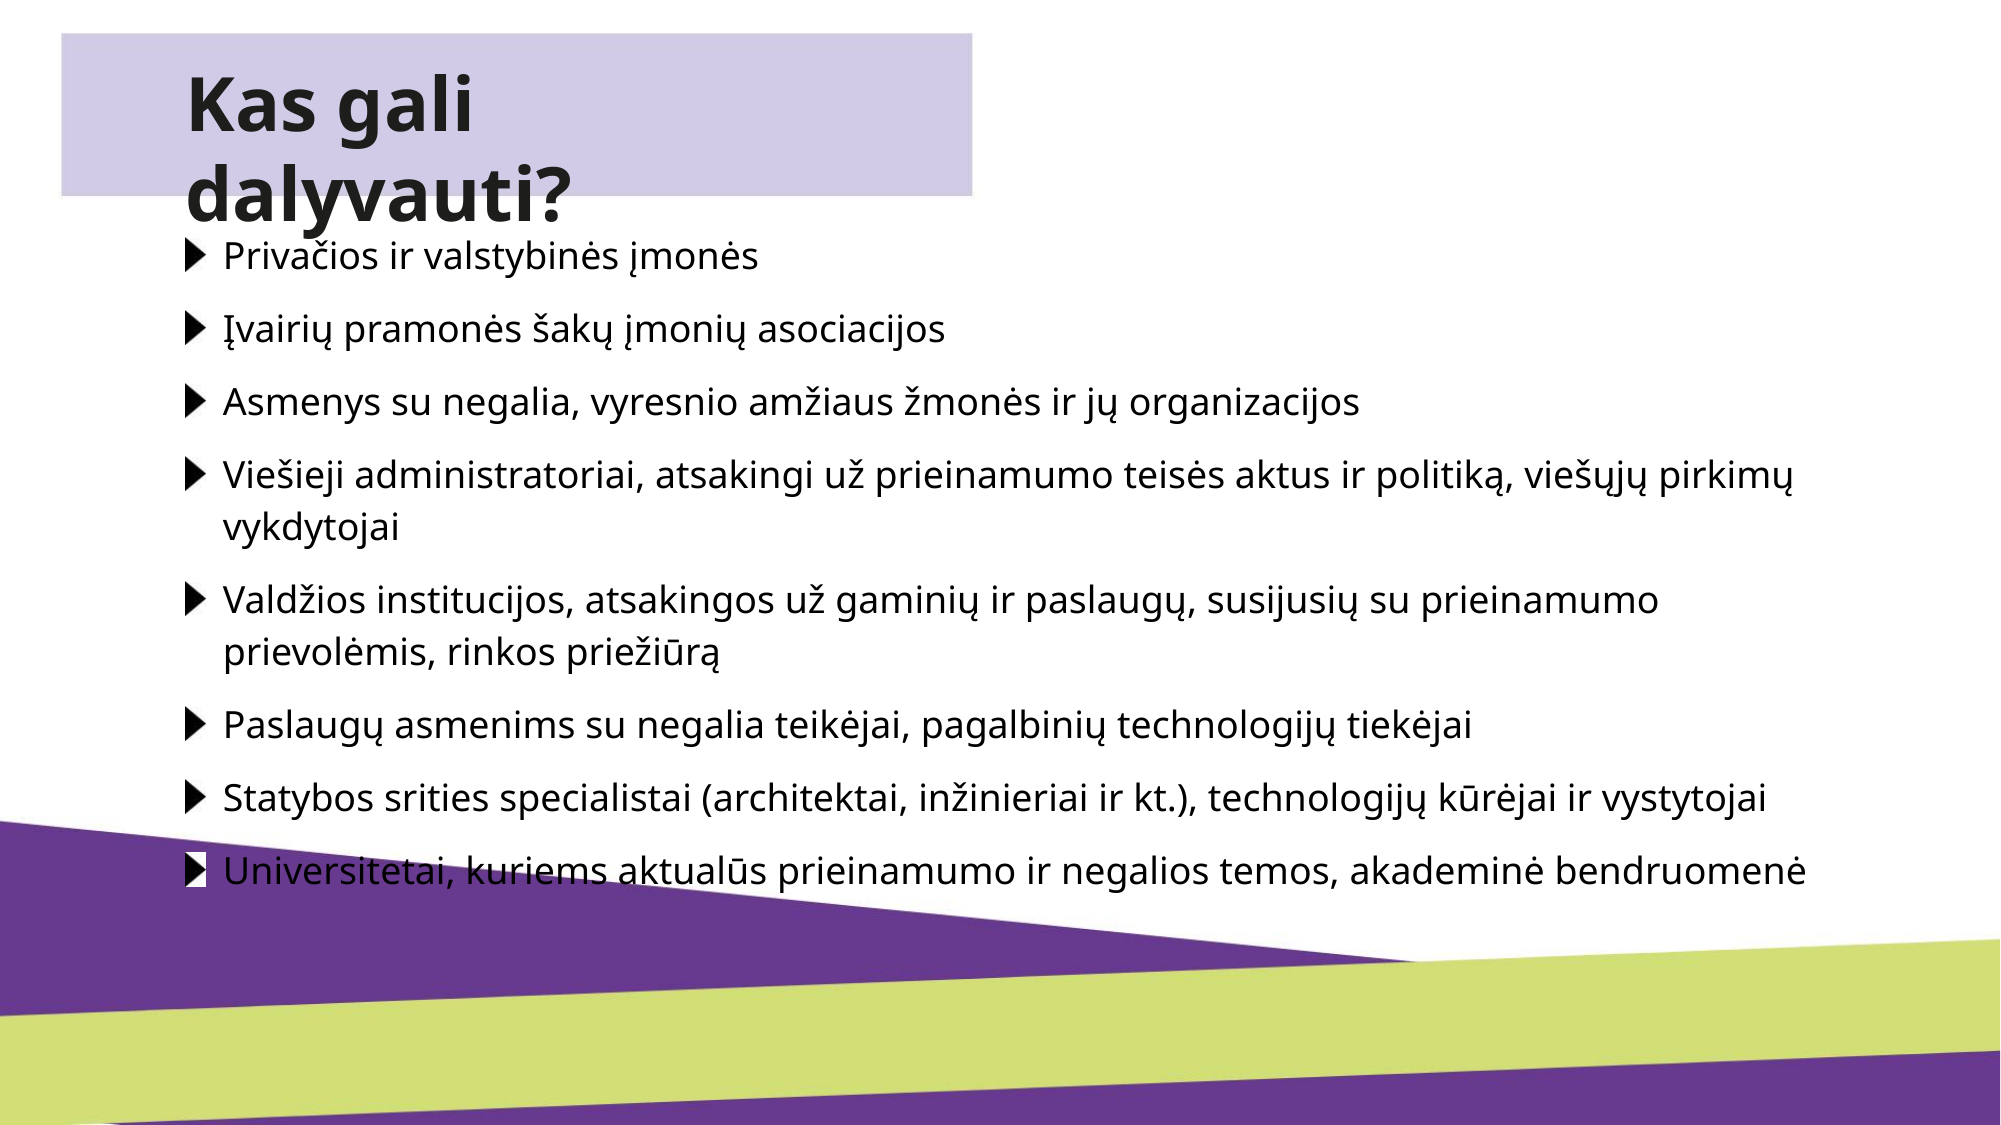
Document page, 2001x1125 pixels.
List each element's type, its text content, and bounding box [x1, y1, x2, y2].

title Kas gali dalyvauti? [170, 48, 854, 217]
list Privačios ir valstybinės įmonės Įvairių pramonės šakų įmonių asociacijos Asmenys su negalia, vyresnio amžiaus žmonės ir jų organizacijos Viešieji administratoriai, atsakingi už prieinamumo teisės aktus ir politiką, viešųjų pirkimų vykdytojai Valdžios institucijos, atsakingos už gaminių ir paslaugų, susijusių su prieinamumo prievolėmis, rinkos priežiūrą Paslaugų asmenims su negalia teikėjai, pagalbinių technologijų tiekėjai Statybos srities specialistai (architektai, inžinieriai ir kt.), technologijų kūrėjai ir vystytojai Universitetai, kuriems aktualūs prieinamumo ir negalios temos, akademinė bendruomenė [170, 217, 1896, 932]
picture [0, 0, 2001, 1125]
